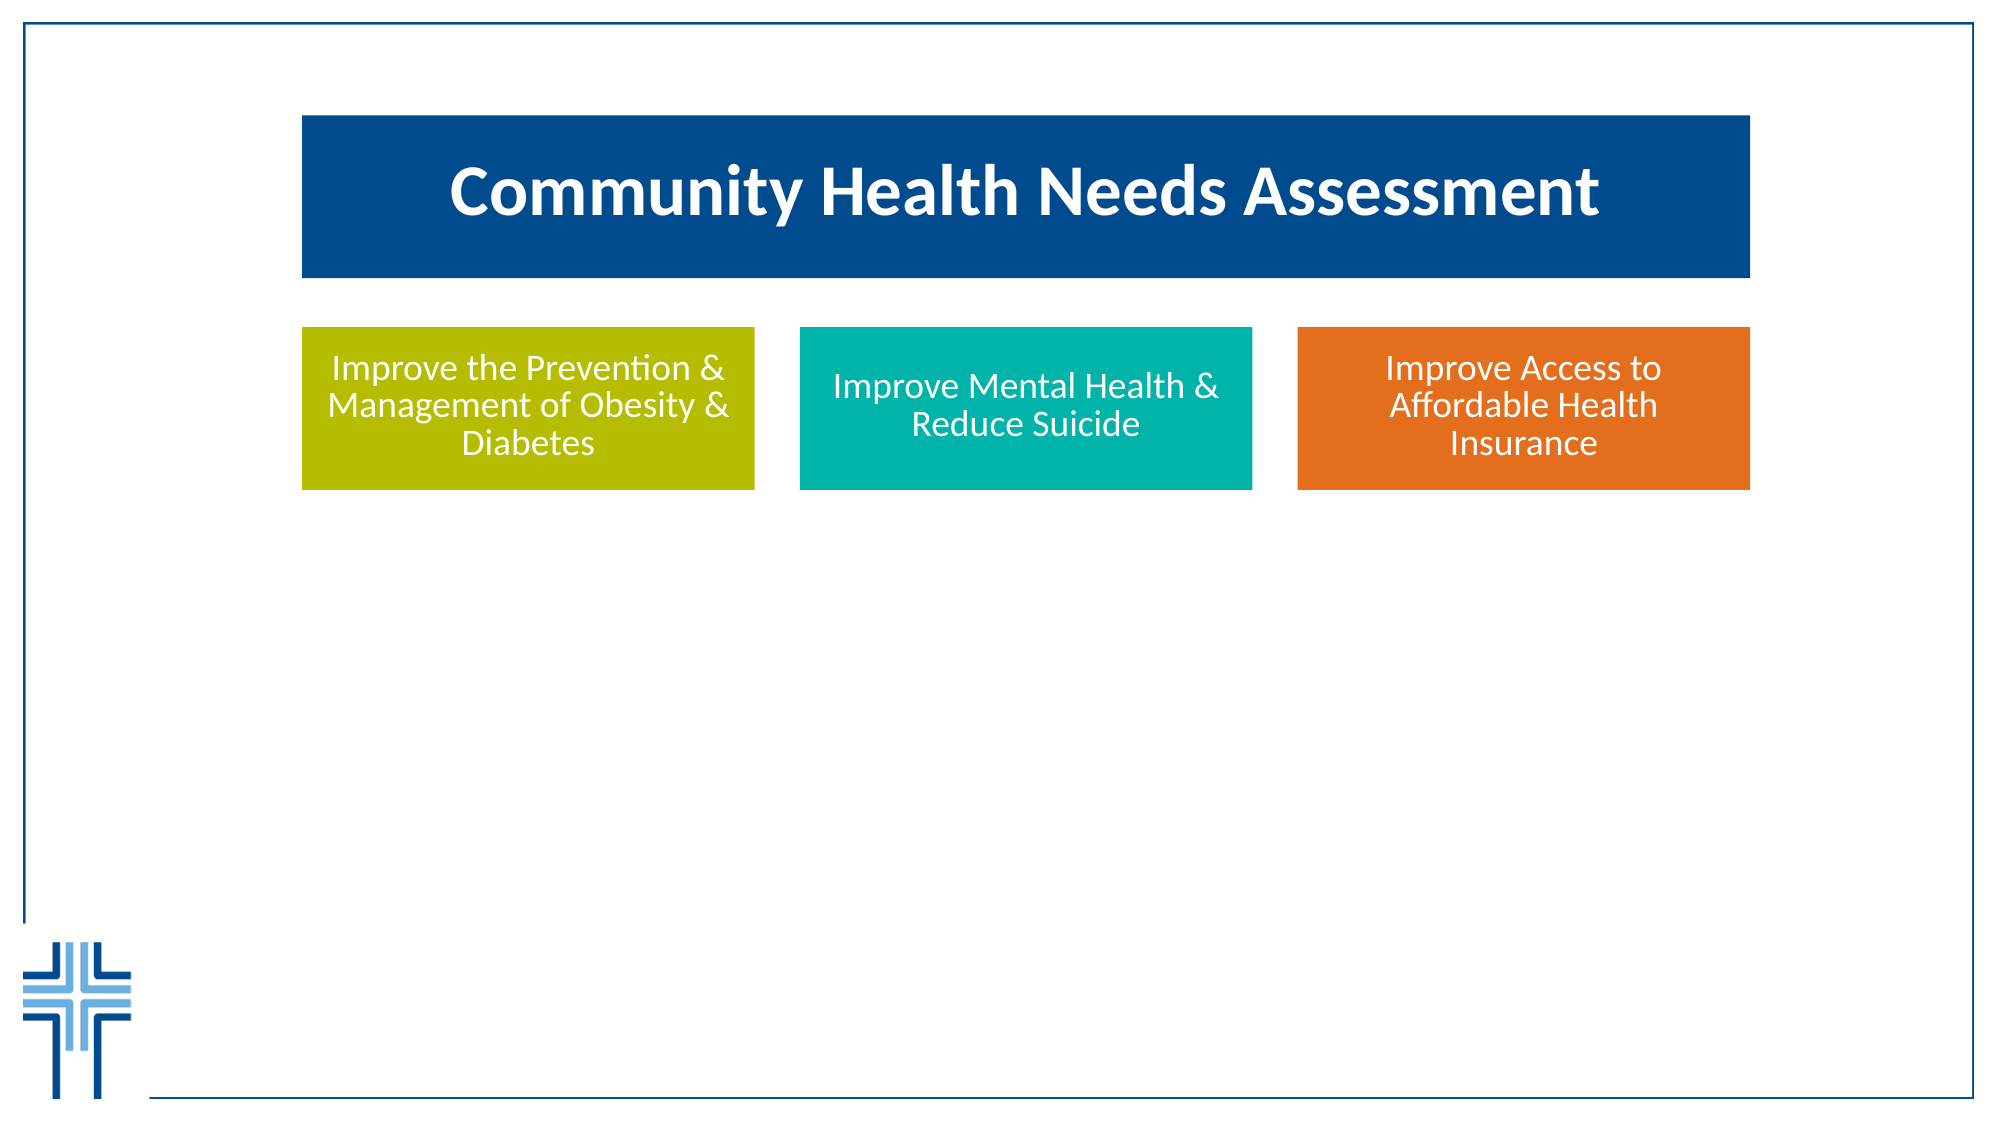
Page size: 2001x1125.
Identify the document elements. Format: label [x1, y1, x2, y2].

text_box [121, 115, 1932, 1125]
picture [23, 22, 1974, 1099]
